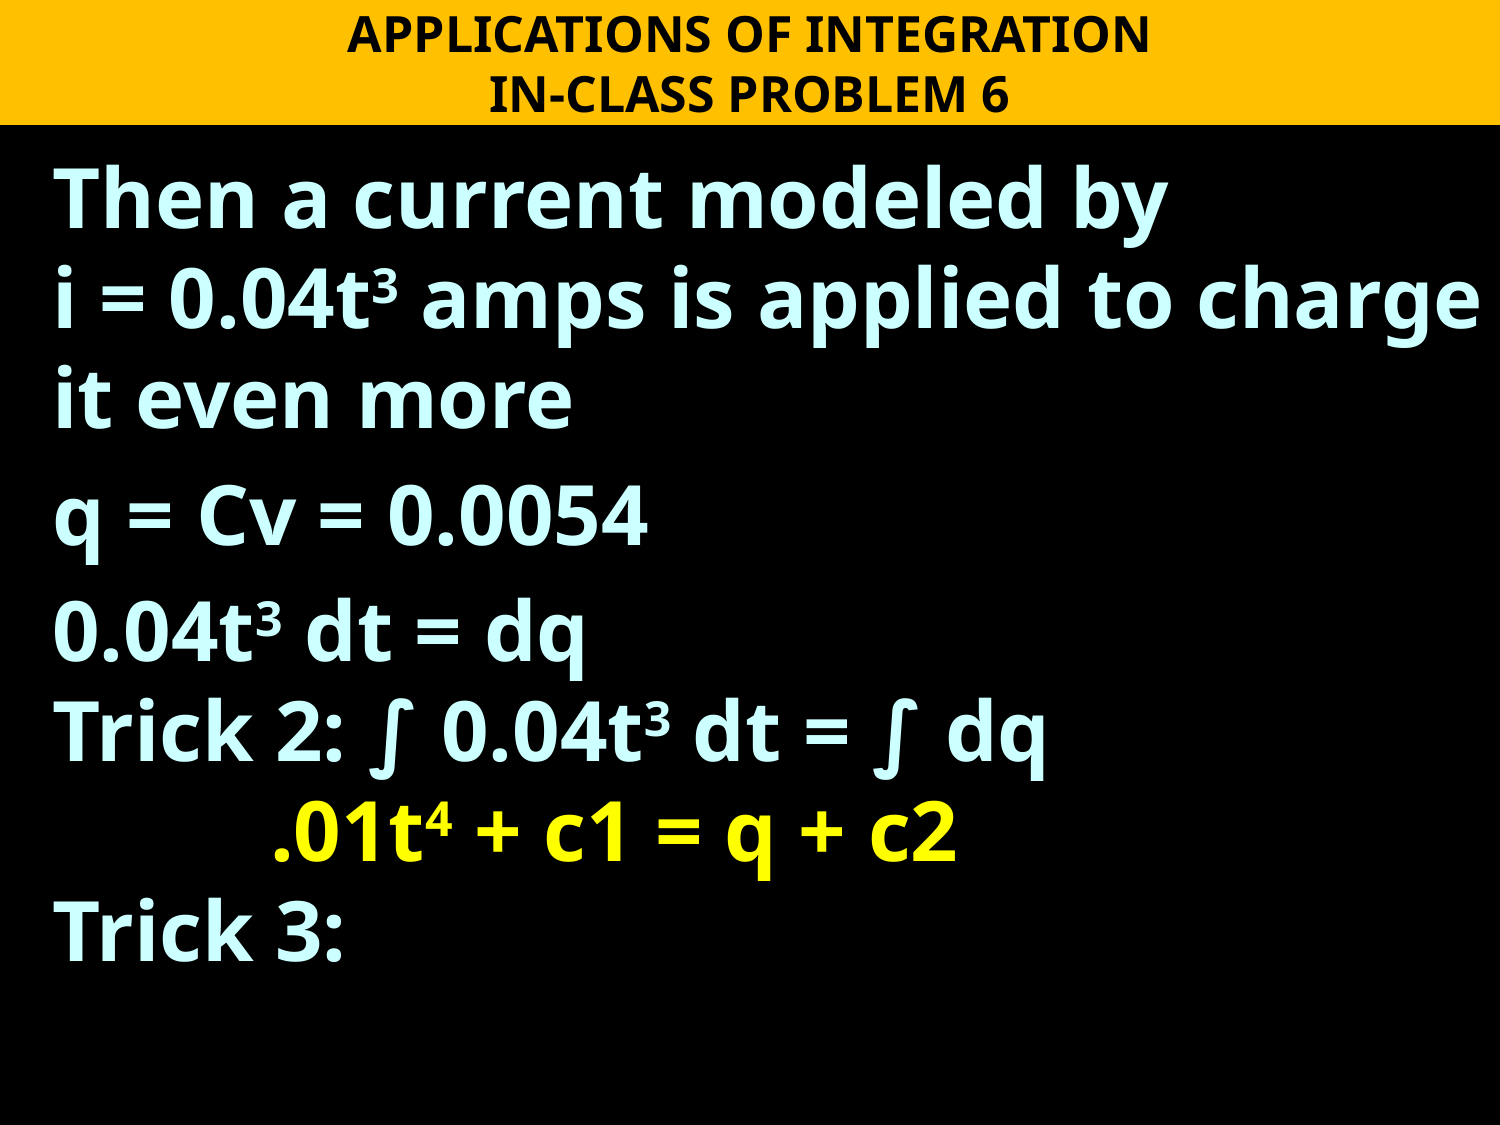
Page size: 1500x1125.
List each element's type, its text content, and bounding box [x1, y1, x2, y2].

text_box APPLICATIONS OF INTEGRATION IN-CLASS PROBLEM 6 [0, 0, 1500, 125]
list Then a current modeled by i = 0.04t3 amps is applied to charge it even more q = Cv = 0.0054 0.04t3 dt = dq Trick 2: ∫ 0.04t3 dt = ∫ dq .01t4 + c1 = q + c2 Trick 3: [37, 137, 1500, 1063]
